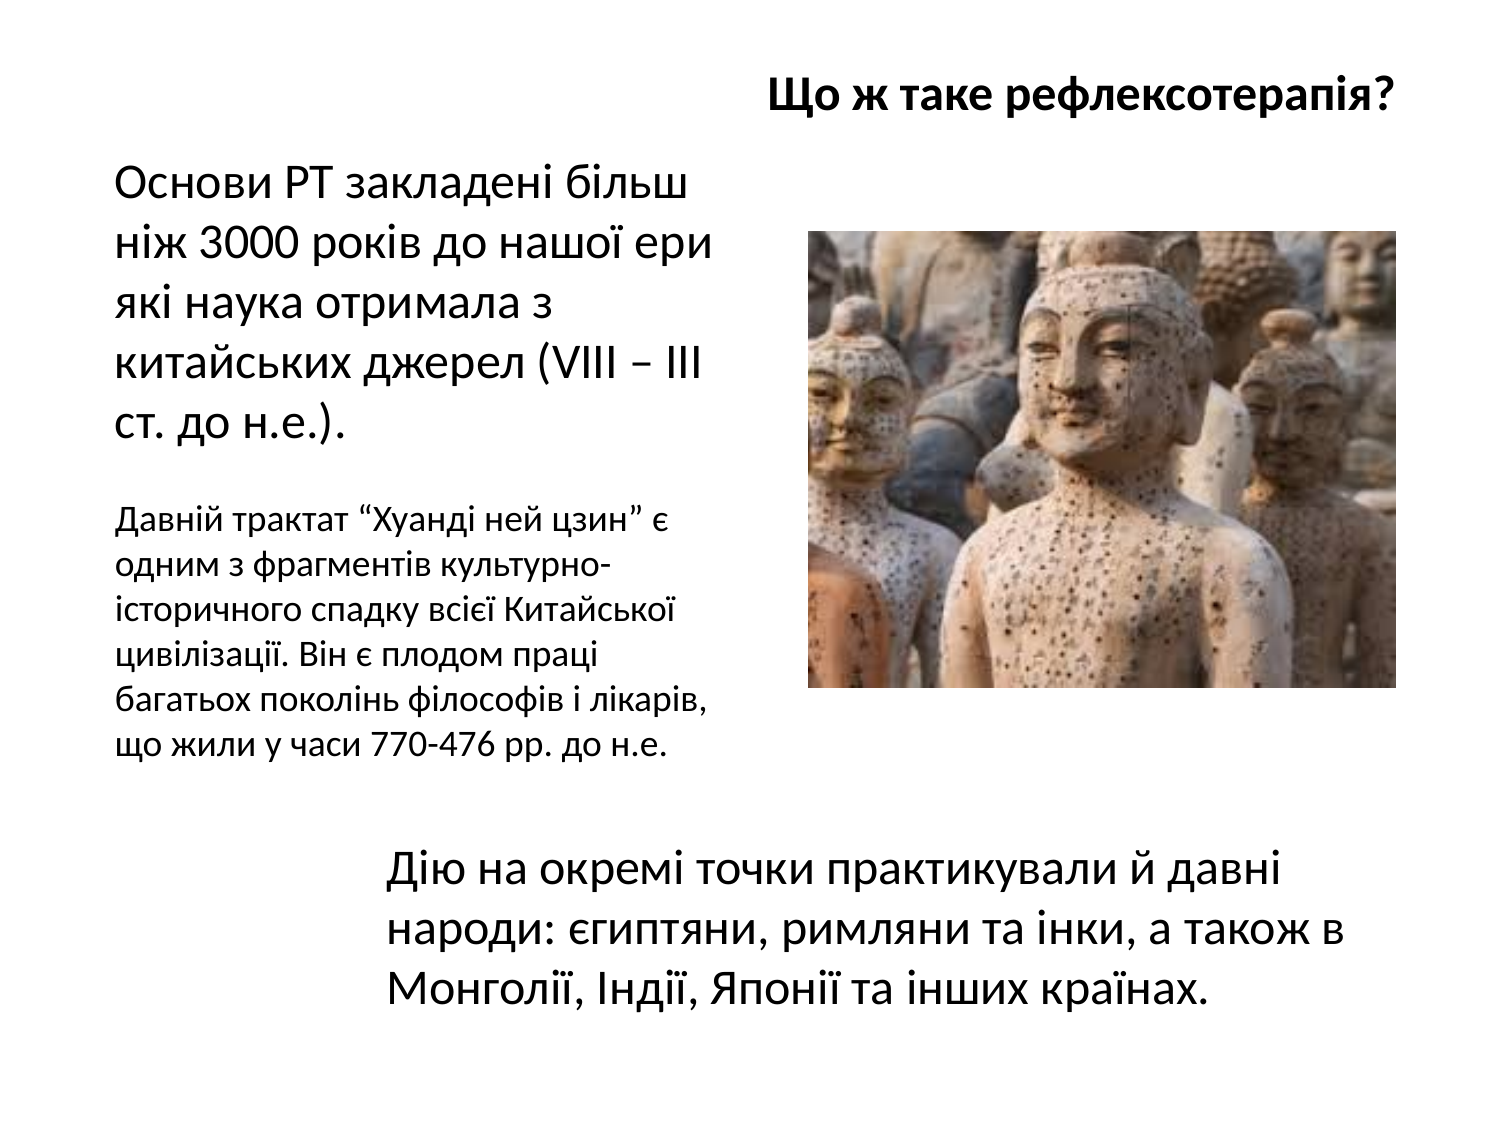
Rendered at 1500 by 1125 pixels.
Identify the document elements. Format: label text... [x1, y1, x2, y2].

text_box Дію на окремі точки практикували й давні народи: єгиптяни, римляни та інки, а також в Монголії, Індії, Японії та інших країнах. [371, 826, 1435, 1022]
picture [808, 231, 1396, 688]
text_box Основи РТ закладені більш ніж 3000 років до нашої ери які наука отримала з китайських джерел (VIII – ІІІ ст. до н.е.). Давній трактат “Хуанді ней цзин” є одним з фрагментів культурно-історичного спадку всієї Китайської цивілізації. Він є плодом праці багатьох поколінь філософів і лікарів, що жили у часи 770-476 рр. до н.е. [100, 141, 750, 772]
text_box Що ж таке рефлексотерапія? [752, 52, 1412, 128]
